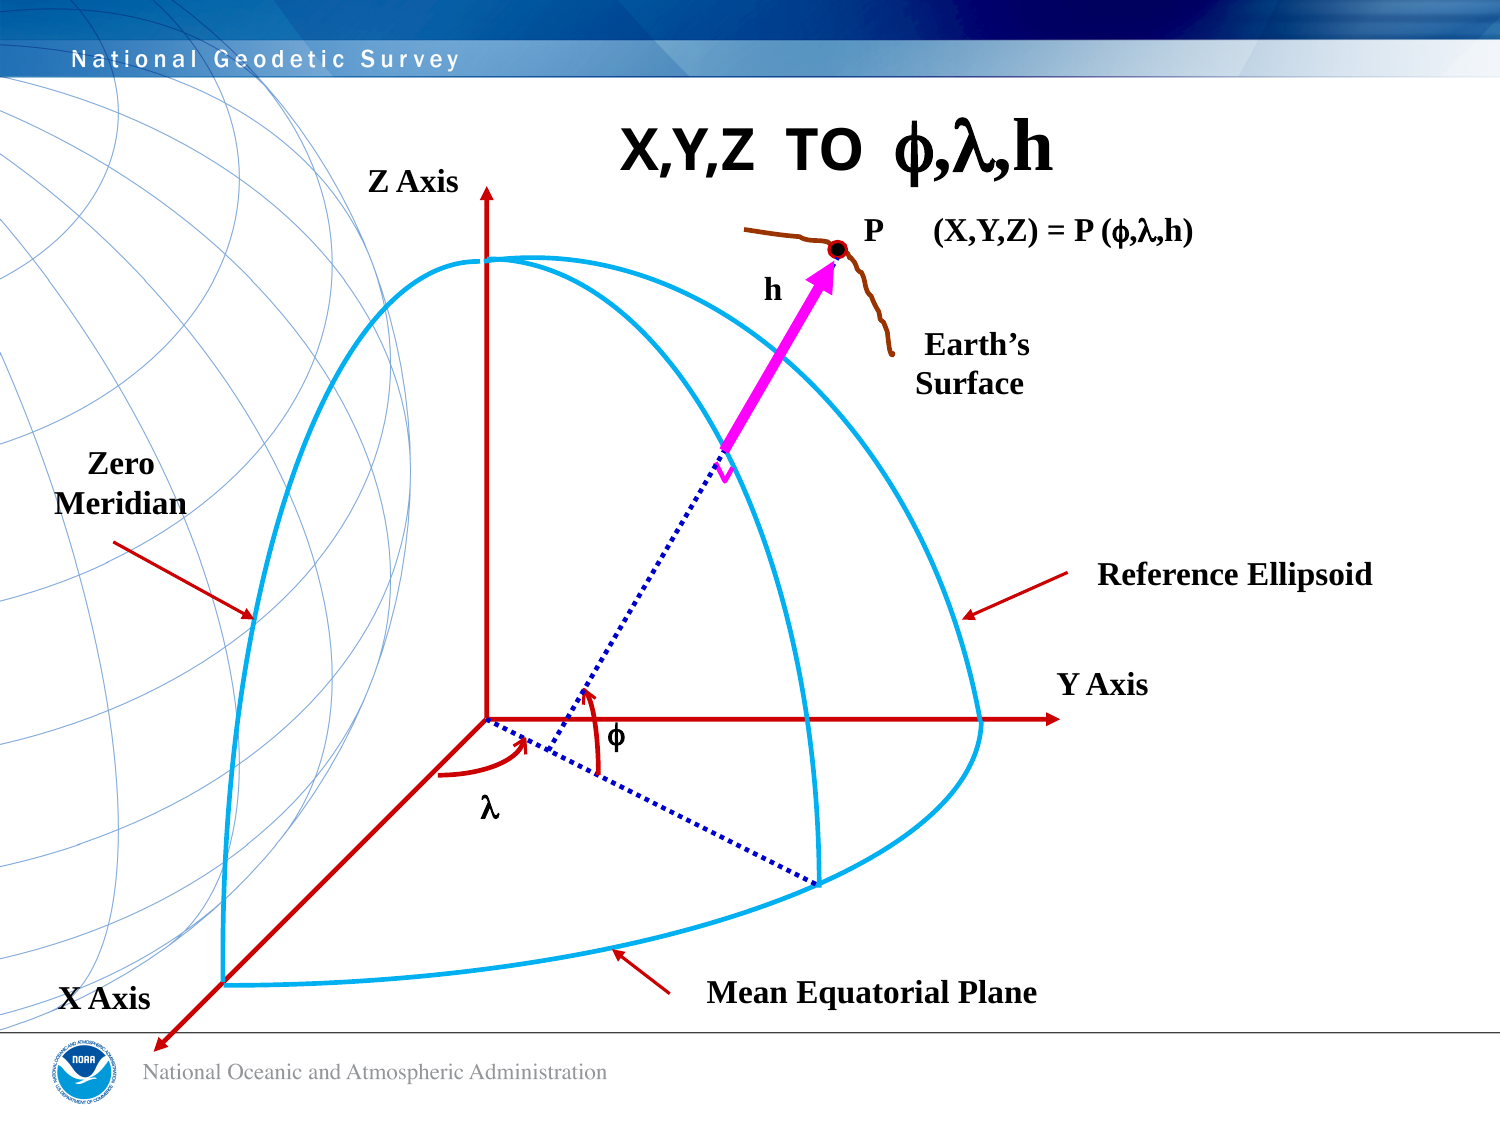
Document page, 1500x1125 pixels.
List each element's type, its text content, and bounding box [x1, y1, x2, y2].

text_box  [592, 704, 640, 759]
text_box [513, 738, 526, 755]
text_box [583, 690, 596, 705]
text_box [223, 719, 237, 890]
text_box Earth’s [909, 314, 1046, 353]
text_box [828, 241, 847, 258]
text_box [489, 888, 810, 969]
text_box Y Axis [1041, 655, 1164, 710]
text_box [483, 260, 487, 283]
text_box [961, 572, 1068, 621]
text_box X Axis [42, 968, 167, 1024]
text_box Surface [900, 353, 1061, 409]
text_box Mean Equatorial Plane [691, 963, 1053, 1018]
text_box Reference Ellipsoid [1082, 545, 1389, 600]
text_box (X,Y,Z) = P (,,h) [918, 200, 1209, 256]
text_box Z Axis [352, 151, 475, 206]
text_box [502, 257, 780, 447]
text_box [437, 737, 524, 776]
text_box [582, 690, 599, 776]
text_box [611, 949, 670, 994]
text_box [113, 541, 255, 620]
text_box [813, 721, 982, 884]
text_box [153, 983, 223, 1052]
text_box [744, 229, 893, 356]
picture [0, 0, 1500, 1125]
text_box [480, 186, 493, 260]
text_box [222, 261, 490, 991]
text_box [715, 462, 733, 482]
text_box  [465, 777, 514, 833]
text_box [726, 355, 981, 756]
text_box [487, 258, 820, 888]
text_box X,Y,Z TO ,,h [605, 88, 1070, 194]
text_box P [849, 200, 900, 256]
text_box h [749, 259, 798, 315]
text_box [723, 260, 835, 452]
text_box Meridian [39, 473, 203, 529]
text_box Zero [72, 434, 171, 473]
text_box [981, 713, 1061, 726]
